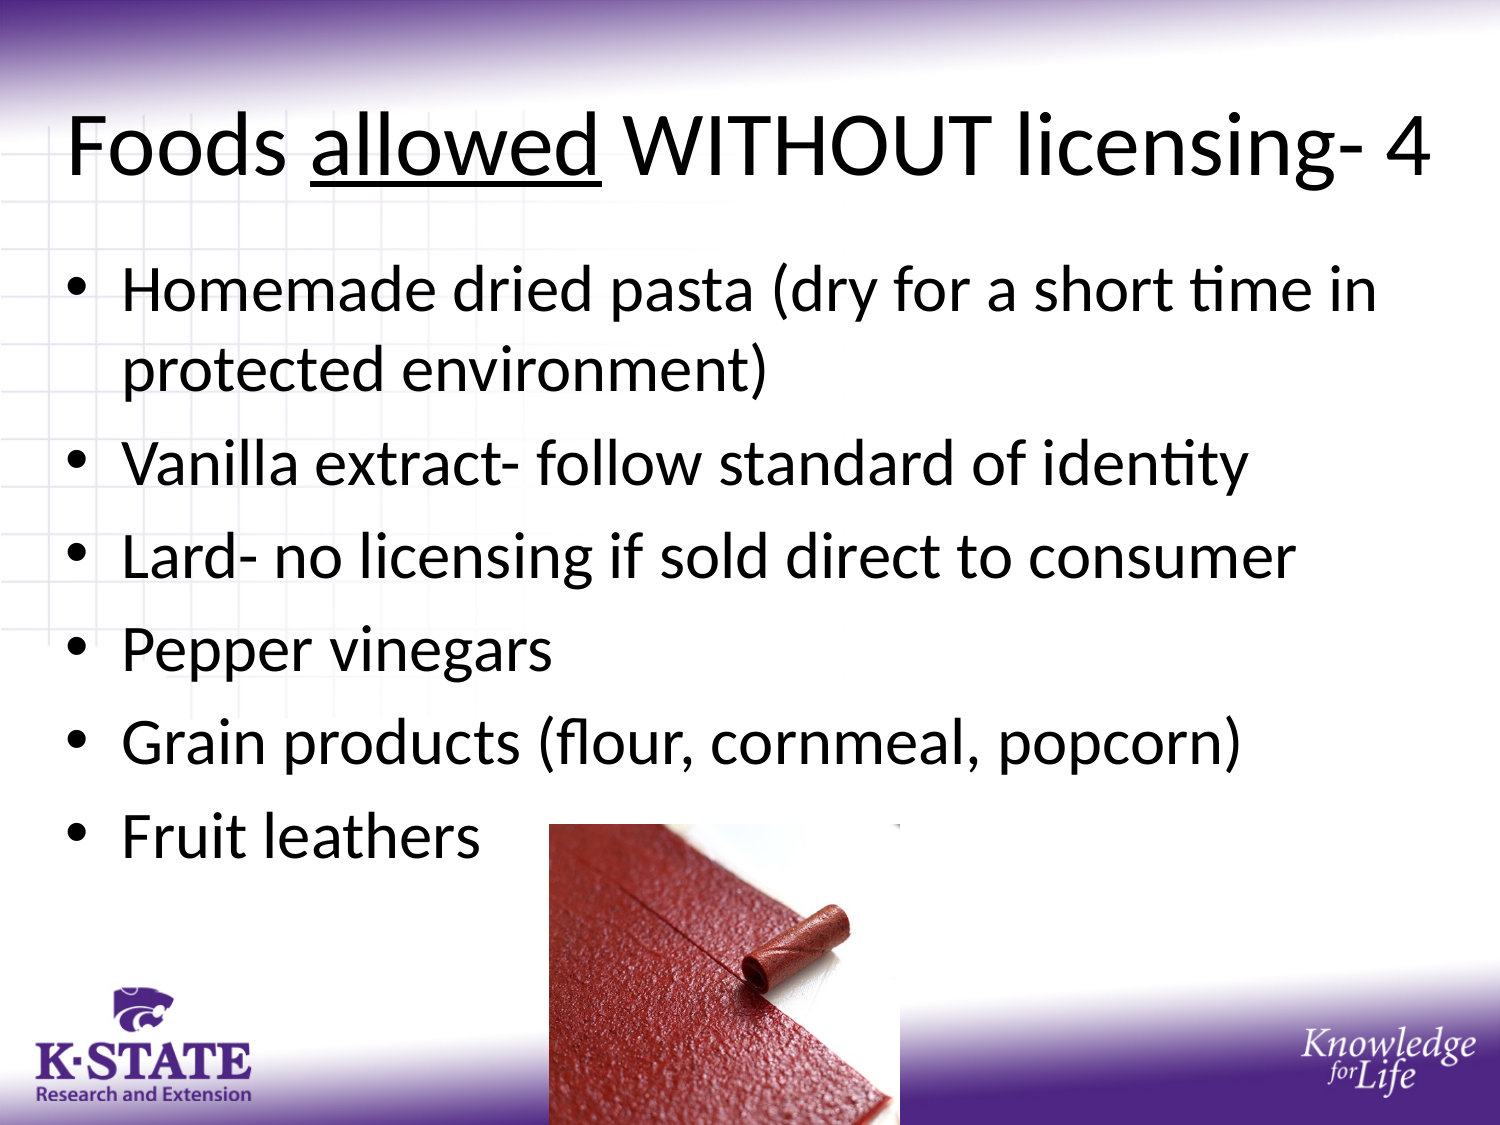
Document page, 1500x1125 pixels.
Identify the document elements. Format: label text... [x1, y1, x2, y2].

title Foods allowed WITHOUT licensing- 4 [37, 45, 1463, 233]
picture [0, 0, 1500, 1125]
list Homemade dried pasta (dry for a short time in protected environment) Vanilla extract- follow standard of identity Lard- no licensing if sold direct to consumer Pepper vinegars Grain products (flour, cornmeal, popcorn) Fruit leathers [50, 237, 1475, 1005]
